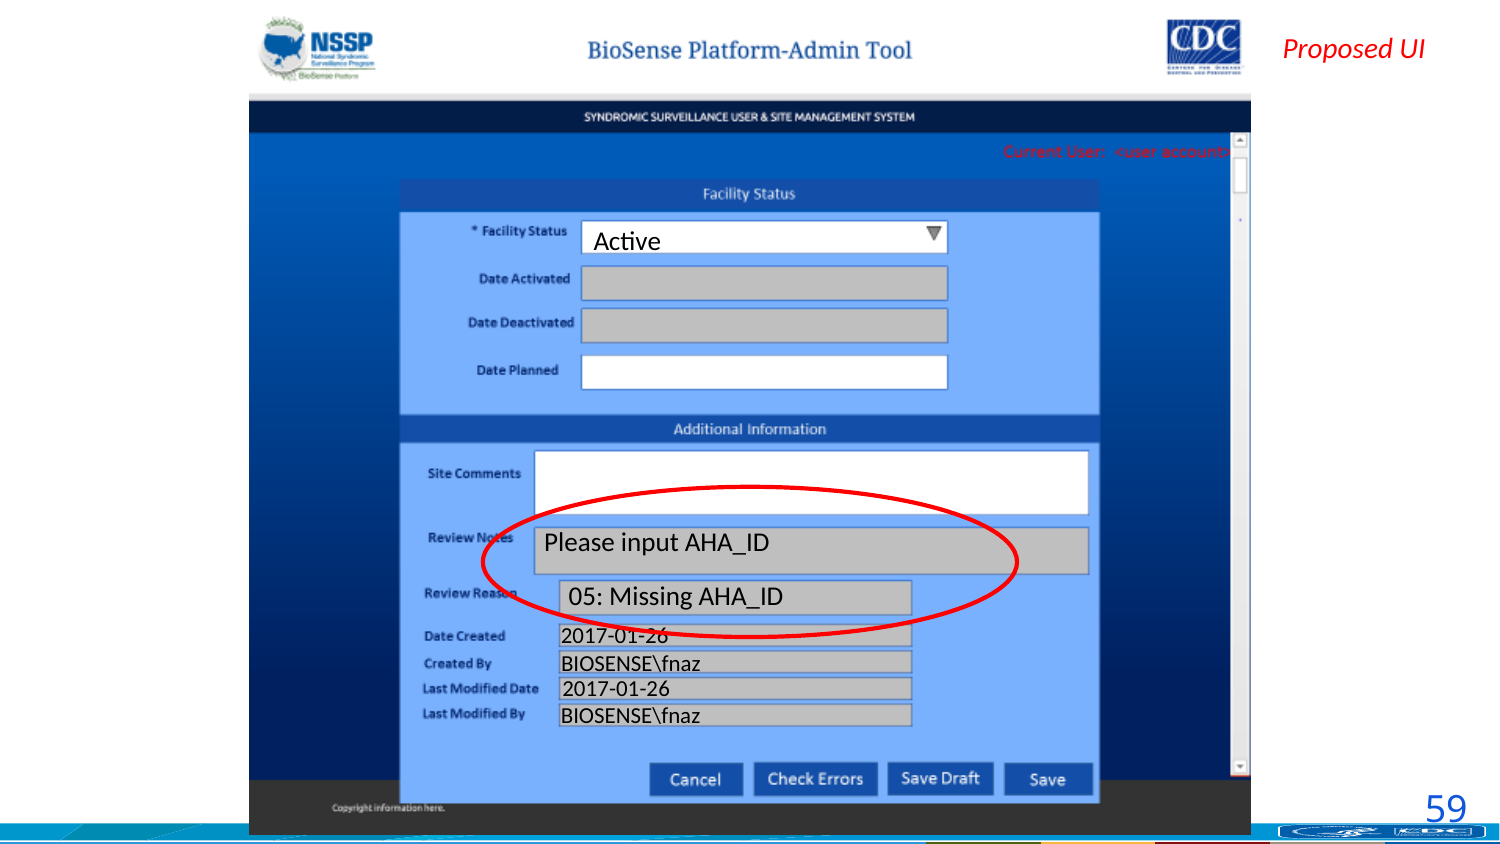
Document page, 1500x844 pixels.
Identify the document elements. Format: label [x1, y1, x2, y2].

picture [249, 9, 1251, 835]
